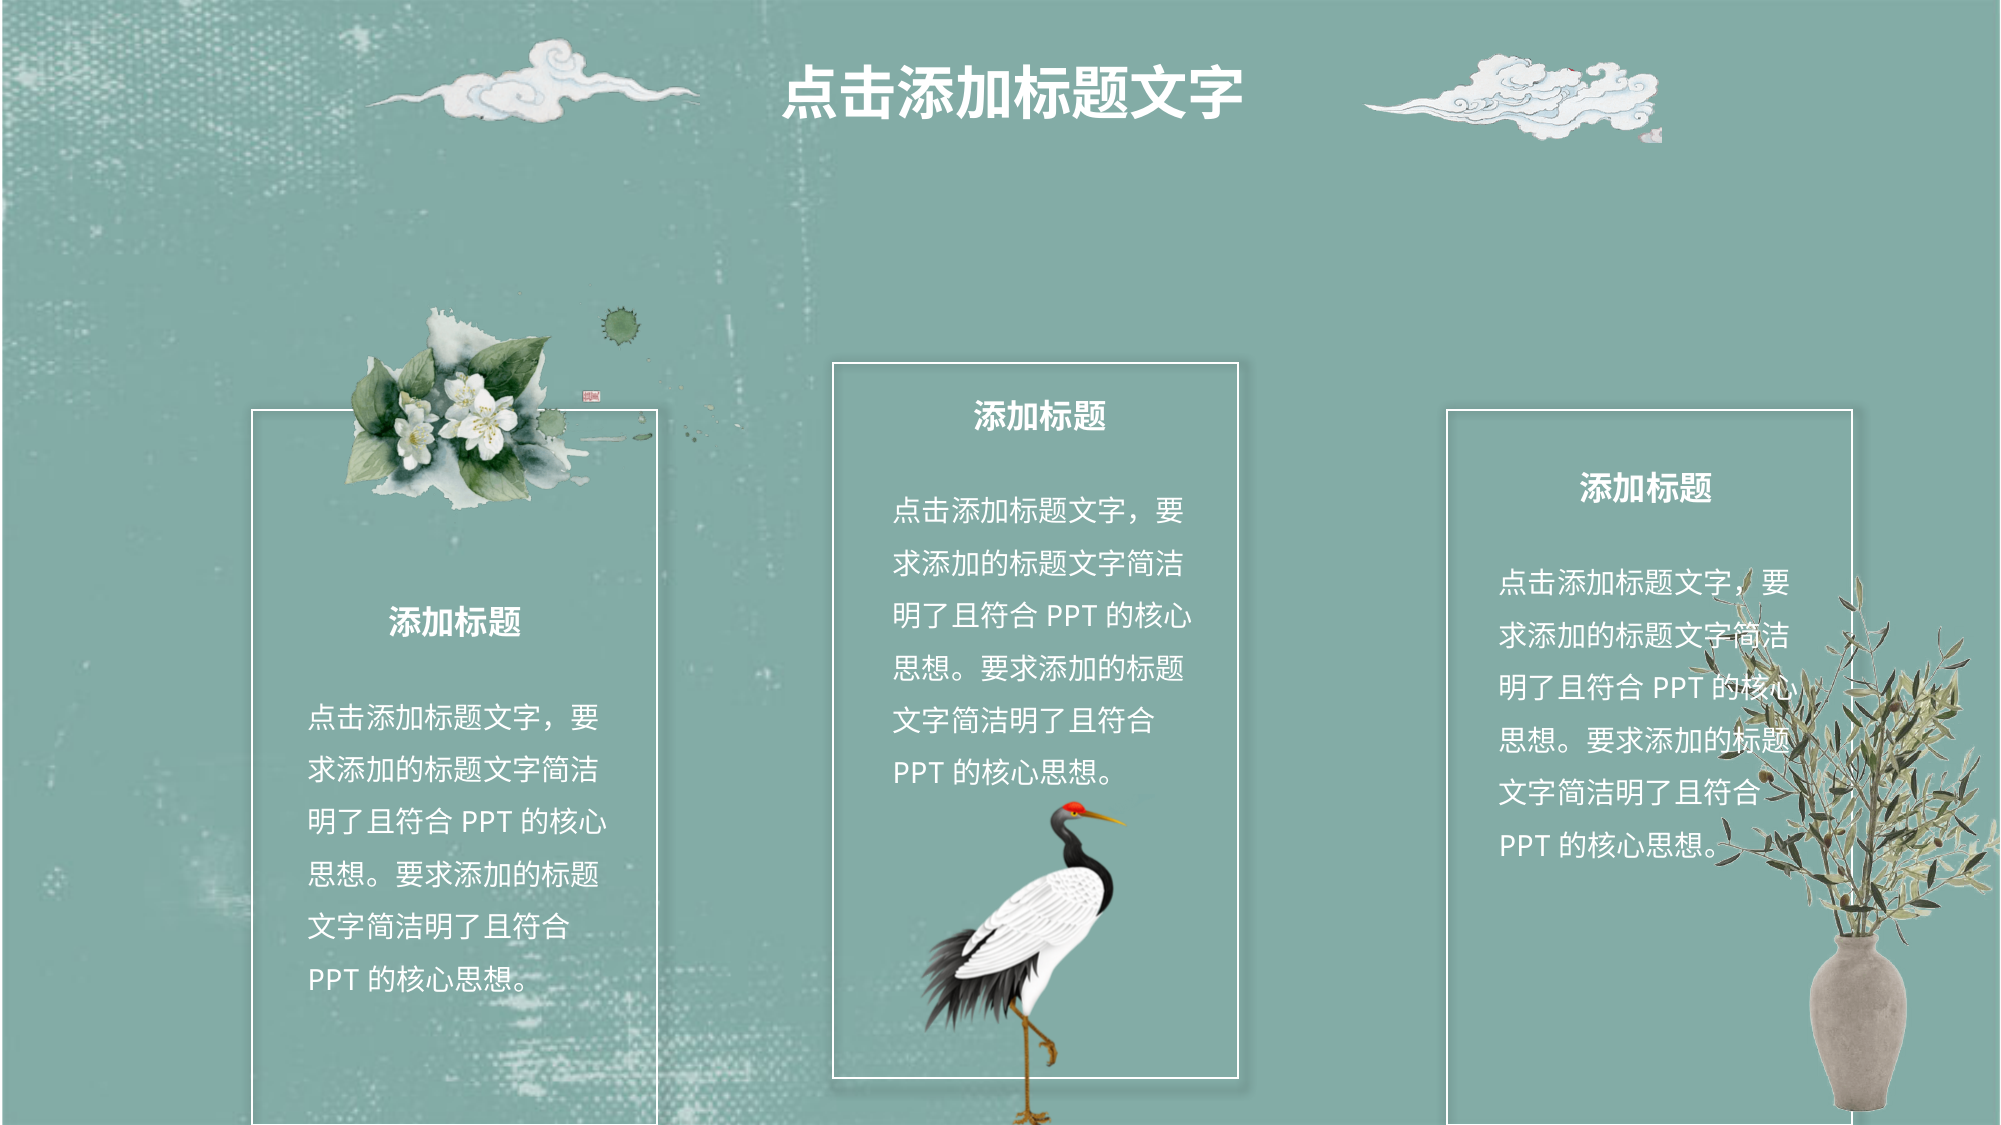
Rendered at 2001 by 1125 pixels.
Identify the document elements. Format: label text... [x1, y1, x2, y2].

text_box 添加标题 [287, 594, 623, 649]
text_box [832, 362, 1239, 1079]
text_box 点击添加标题文字，要求添加的标题文字简洁明了且符合PPT的核心思想。要求添加的标题文字简洁明了且符合PPT的核心思想。 [1483, 539, 1820, 870]
text_box [251, 409, 658, 1125]
text_box 点击添加标题文字 [700, 49, 1326, 134]
picture [2, 0, 2001, 1125]
text_box 添加标题 [1478, 459, 1814, 515]
text_box 添加标题 [872, 387, 1208, 443]
text_box [1446, 409, 1853, 1125]
text_box 点击添加标题文字，要求添加的标题文字简洁明了且符合PPT的核心思想。要求添加的标题文字简洁明了且符合PPT的核心思想。 [292, 673, 629, 1004]
text_box 点击添加标题文字，要求添加的标题文字简洁明了且符合PPT的核心思想。要求添加的标题文字简洁明了且符合PPT的核心思想。 [877, 467, 1214, 798]
